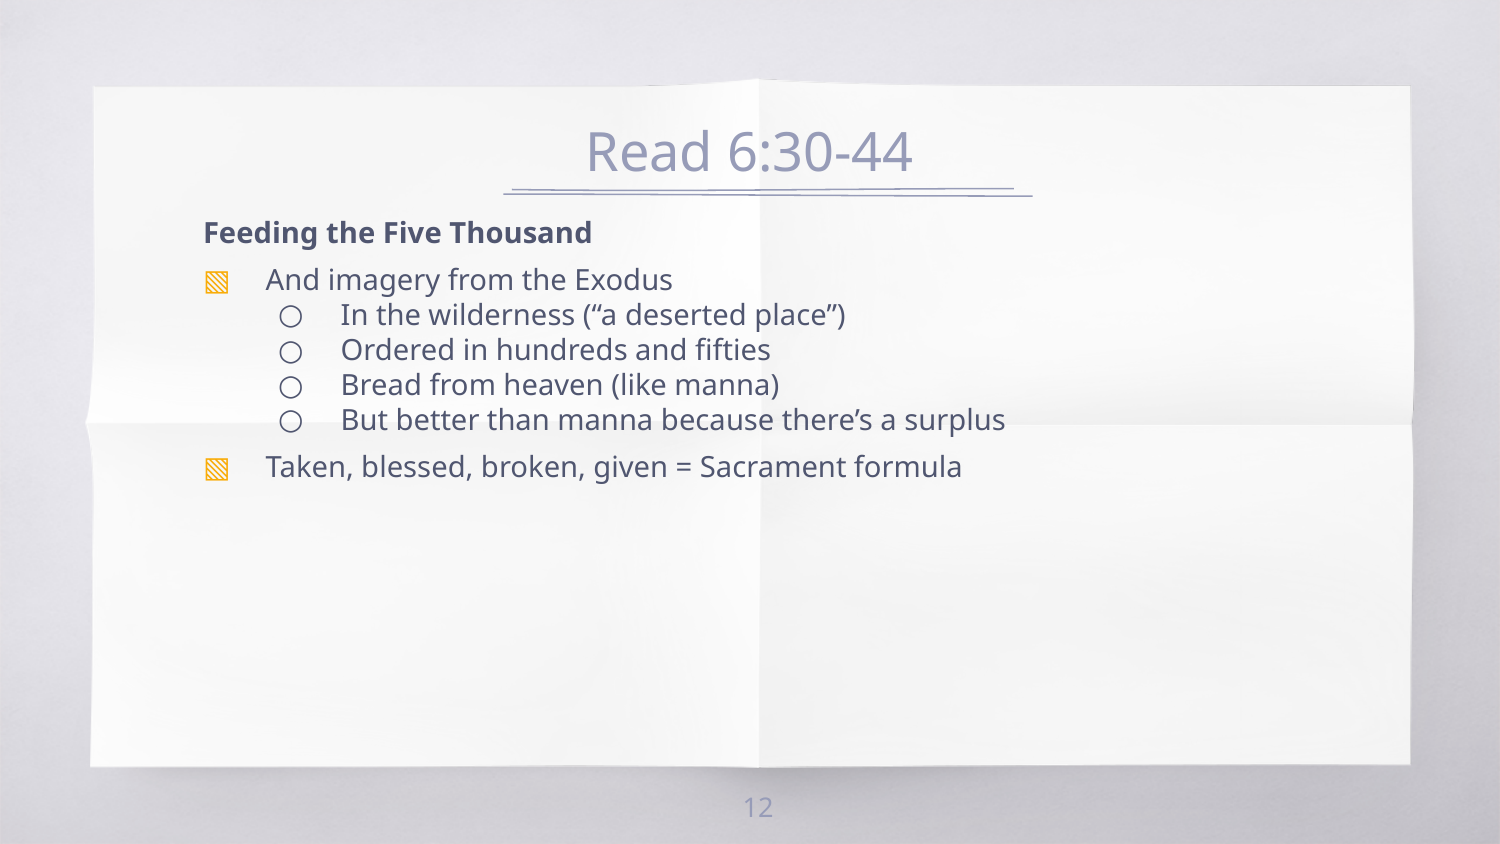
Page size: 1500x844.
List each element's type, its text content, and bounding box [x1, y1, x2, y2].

list Feeding the Five Thousand And imagery from the Exodus In the wilderness (“a deserted place”) Ordered in hundreds and fifties Bread from heaven (like manna) But better than manna because there’s a surplus Taken, blessed, broken, given = Sacrament formula [175, 198, 1334, 702]
slide_number 12 [713, 775, 804, 825]
title Read 6:30-44 [168, 84, 1332, 197]
picture [0, 0, 1500, 844]
